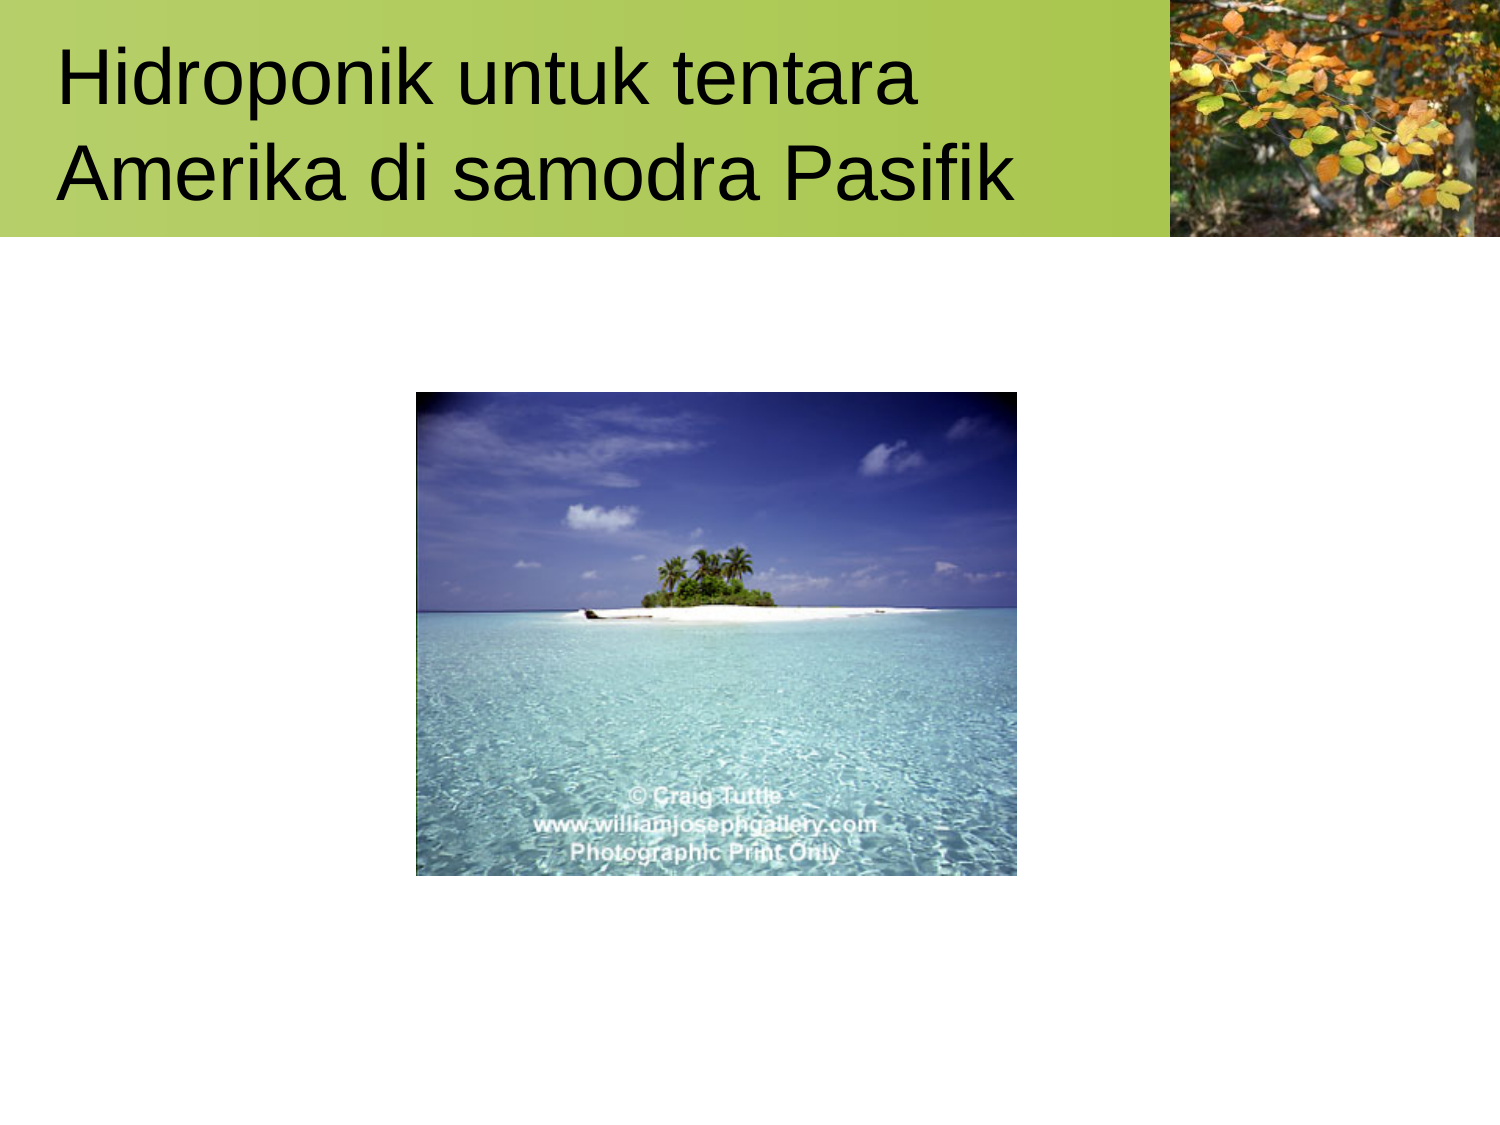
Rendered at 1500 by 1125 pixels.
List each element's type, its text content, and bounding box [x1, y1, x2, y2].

picture [1170, 0, 1500, 237]
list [415, 391, 1017, 876]
title Hidroponik untuk tentara Amerika di samodra Pasifik [40, 44, 1164, 197]
